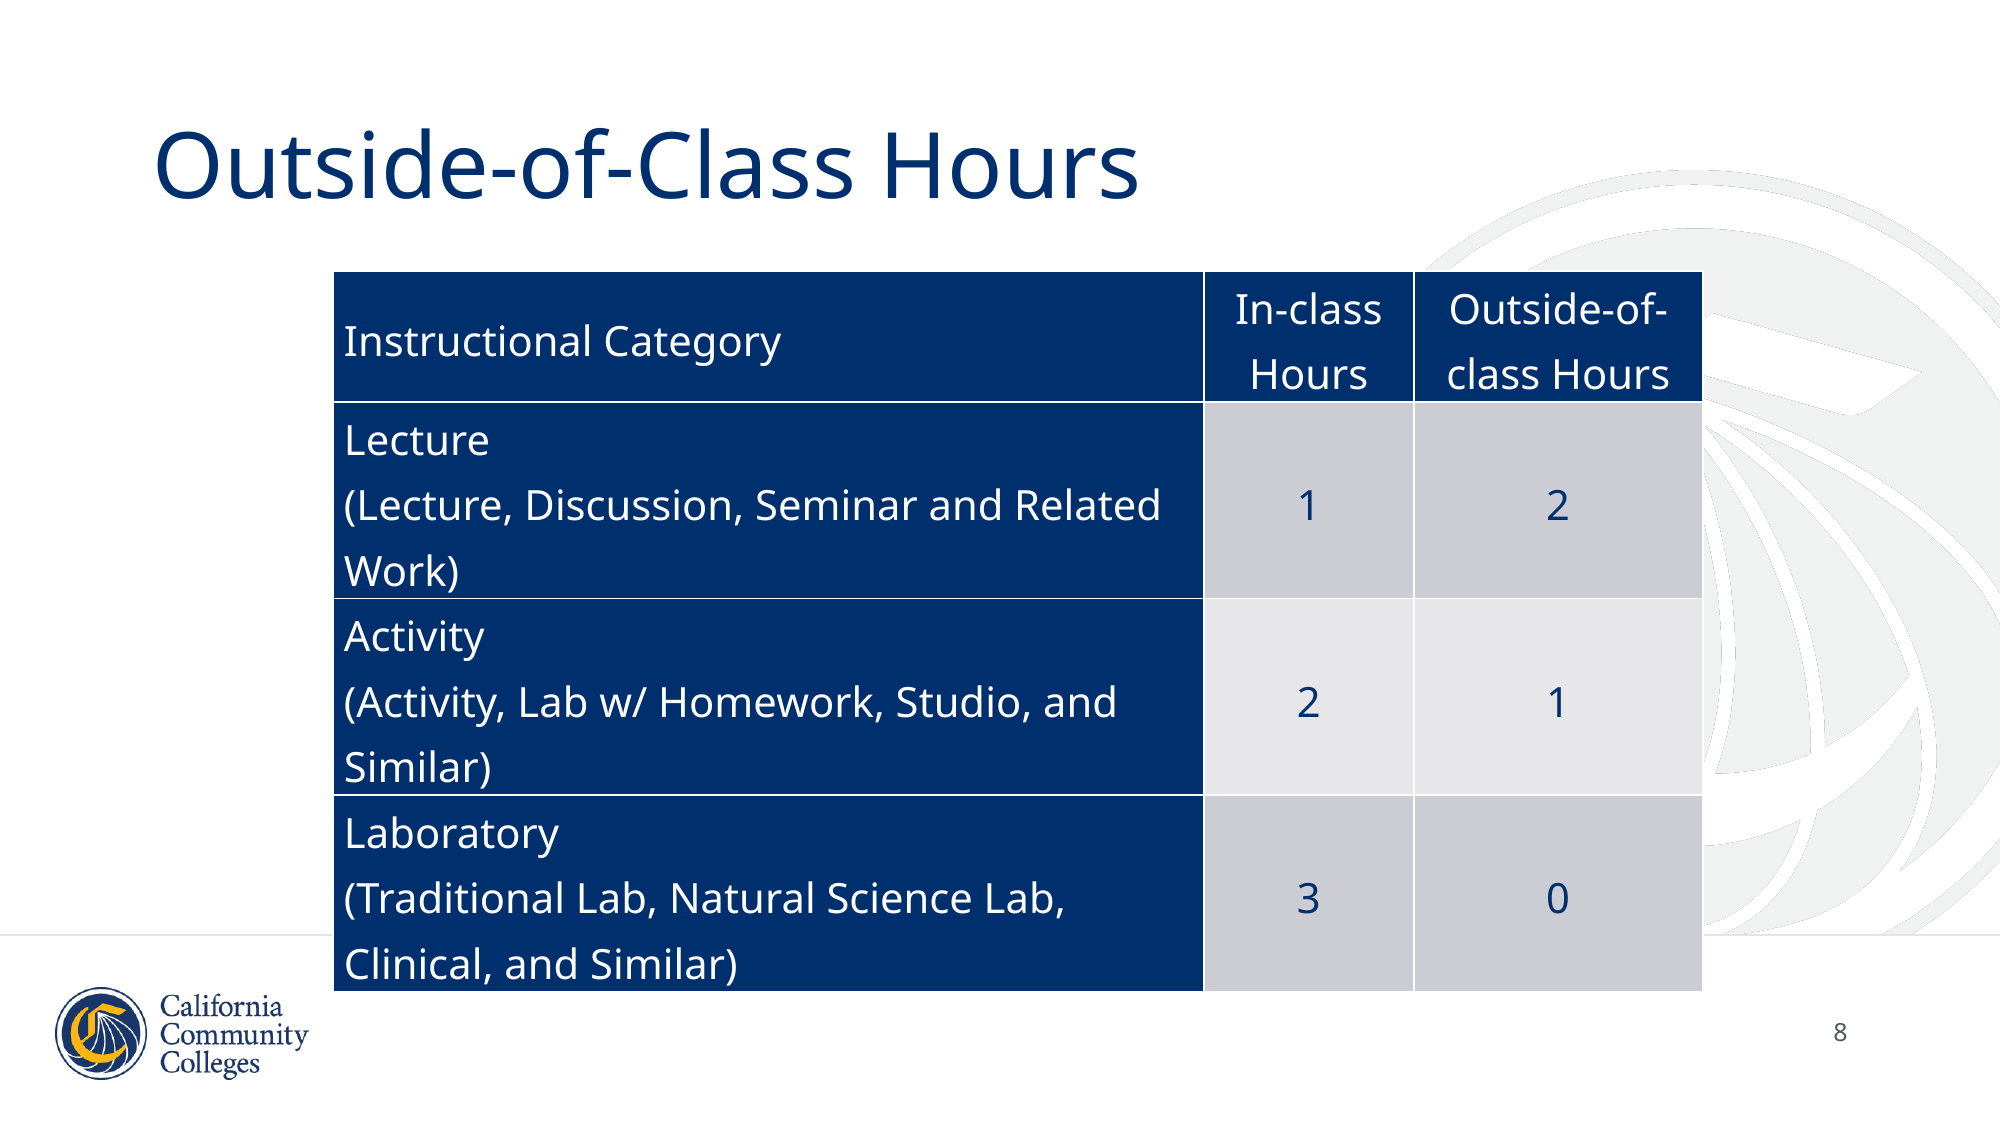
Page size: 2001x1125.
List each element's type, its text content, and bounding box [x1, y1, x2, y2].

table_header Outside-of-class Hours [1415, 272, 1702, 401]
table_cell Lecture (Lecture, Discussion, Seminar and Related Work) [334, 403, 1203, 598]
picture [1704, 170, 2000, 934]
table_cell 1 [1205, 403, 1413, 598]
table_header In-class Hours [1205, 272, 1413, 401]
table_cell Activity (Activity, Lab w/ Homework, Studio, and Similar) [334, 599, 1203, 794]
table_cell 0 [1415, 796, 1702, 991]
title Outside-of-Class Hours [137, 59, 1863, 278]
table_cell 2 [1205, 599, 1413, 794]
table_header Instructional Category [334, 272, 1203, 401]
slide_number 8 [1412, 1003, 1863, 1064]
table_cell 2 [1415, 403, 1702, 598]
table_cell 1 [1415, 599, 1702, 794]
table_cell 3 [1205, 796, 1413, 991]
table_cell Laboratory (Traditional Lab, Natural Science Lab, Clinical, and Similar) [334, 796, 1203, 991]
picture [52, 984, 312, 1083]
